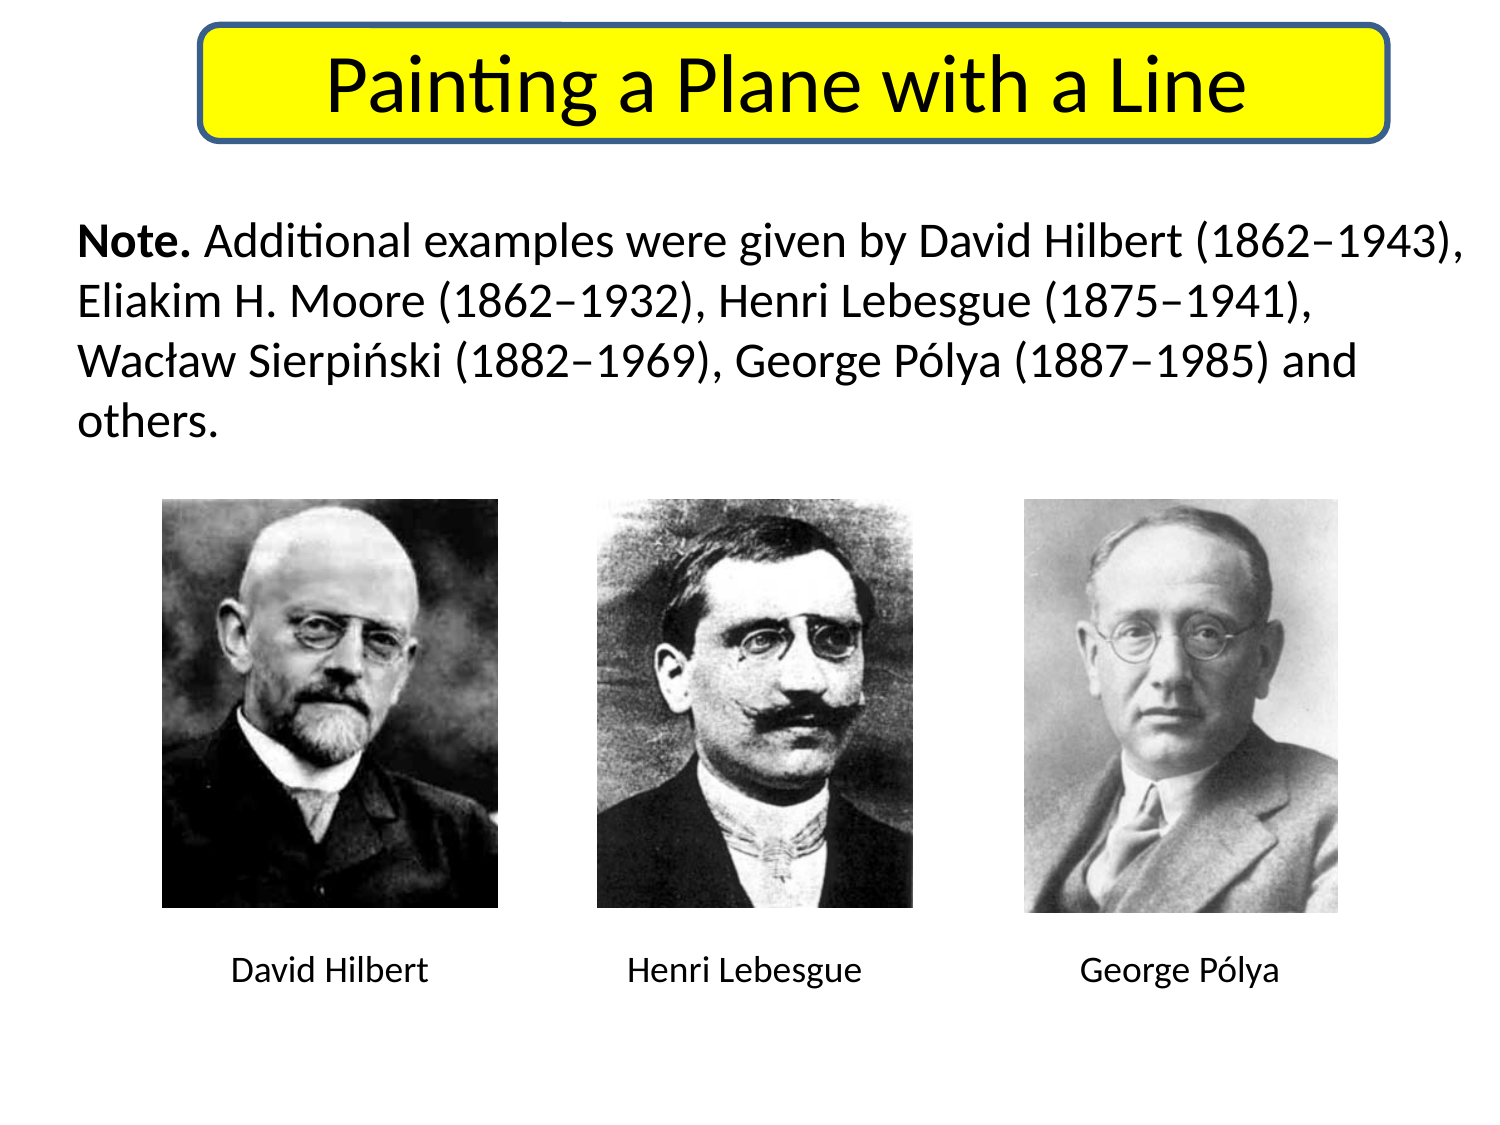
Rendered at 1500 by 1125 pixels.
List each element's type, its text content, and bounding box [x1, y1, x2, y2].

text_box David Hilbert [162, 937, 498, 998]
text_box Painting a Plane with a Line [200, 21, 1375, 137]
text_box Note. Additional examples were given by David Hilbert (1862–1943), Eliakim H. Moore (1862–1932), Henri Lebesgue (1875–1941), Wacław Sierpiński (1882–1969), George Pólya (1887–1985) and others. [62, 199, 1488, 455]
text_box Henri Lebesgue [577, 937, 913, 998]
text_box [204, 24, 1390, 144]
picture [596, 499, 913, 908]
text_box George Pólya [1012, 937, 1348, 998]
picture [1024, 499, 1338, 913]
picture [162, 499, 498, 908]
